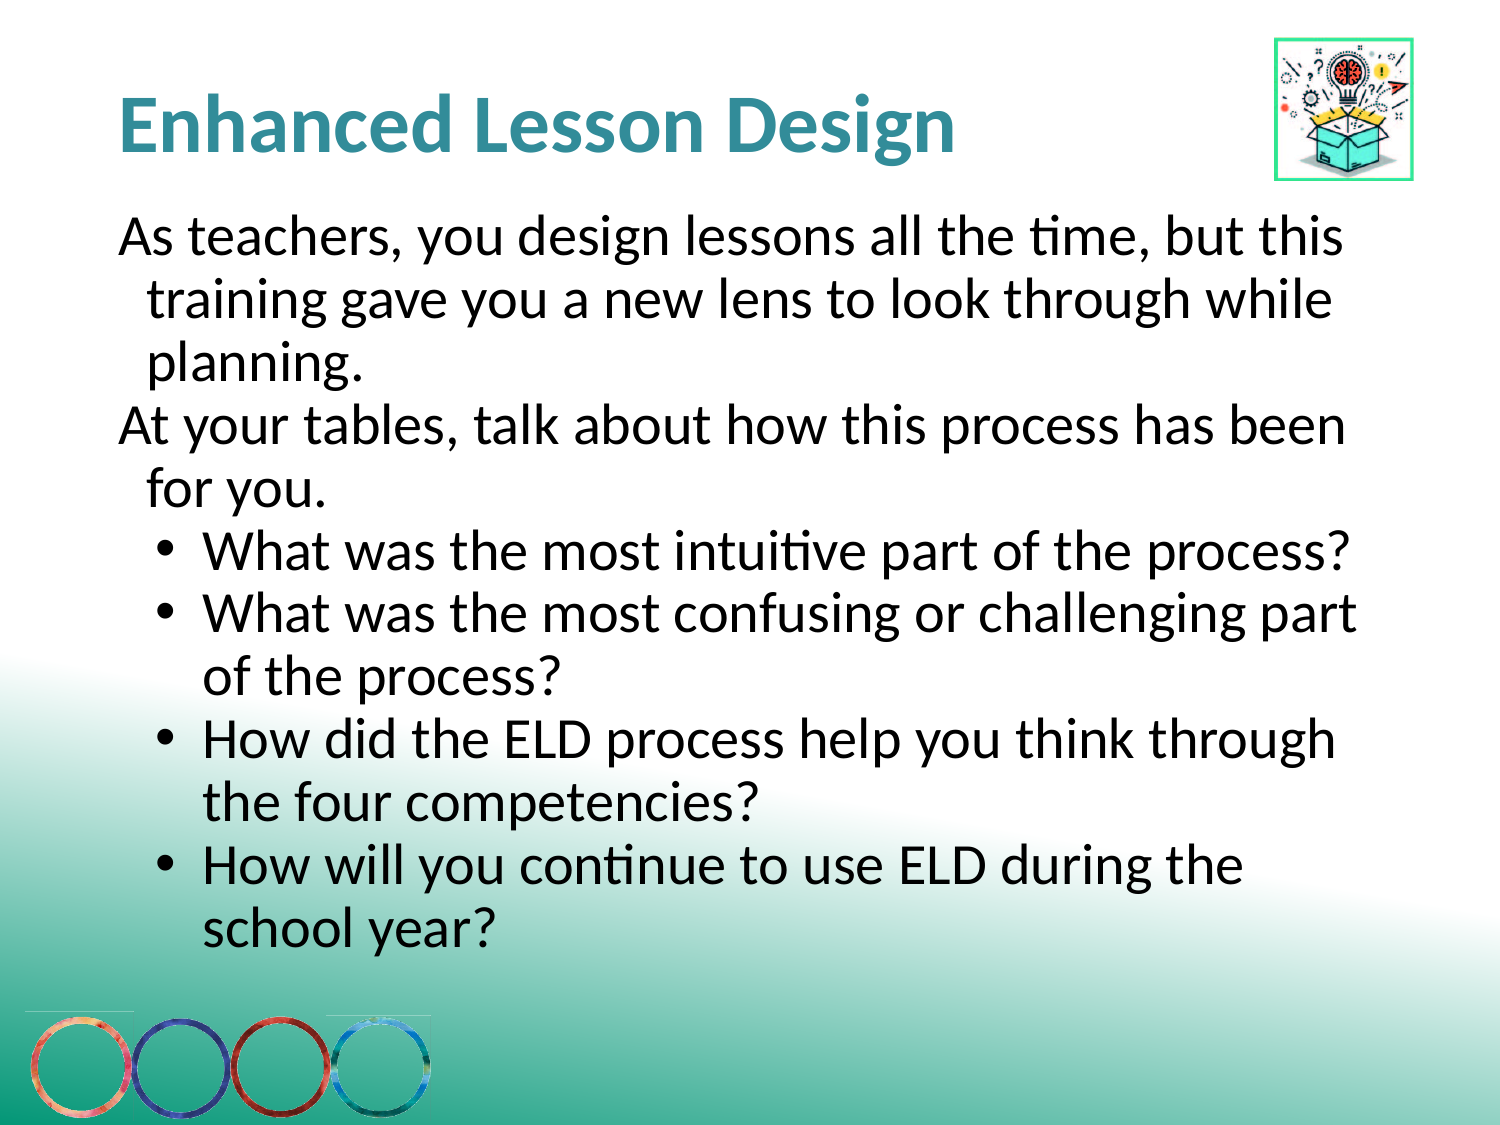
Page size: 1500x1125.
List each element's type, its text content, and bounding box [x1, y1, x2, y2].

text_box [29, 1012, 431, 1119]
title Enhanced Lesson Design [103, 59, 1397, 193]
list As teachers, you design lessons all the time, but this training gave you a new lens to look through while planning. At your tables, talk about how this process has been for you. What was the most intuitive part of the process? What was the most confusing or challenging part of the process? How did the ELD process help you think through the four competencies? How will you continue to use ELD during the school year? [103, 197, 1397, 1014]
picture [1274, 37, 1414, 181]
